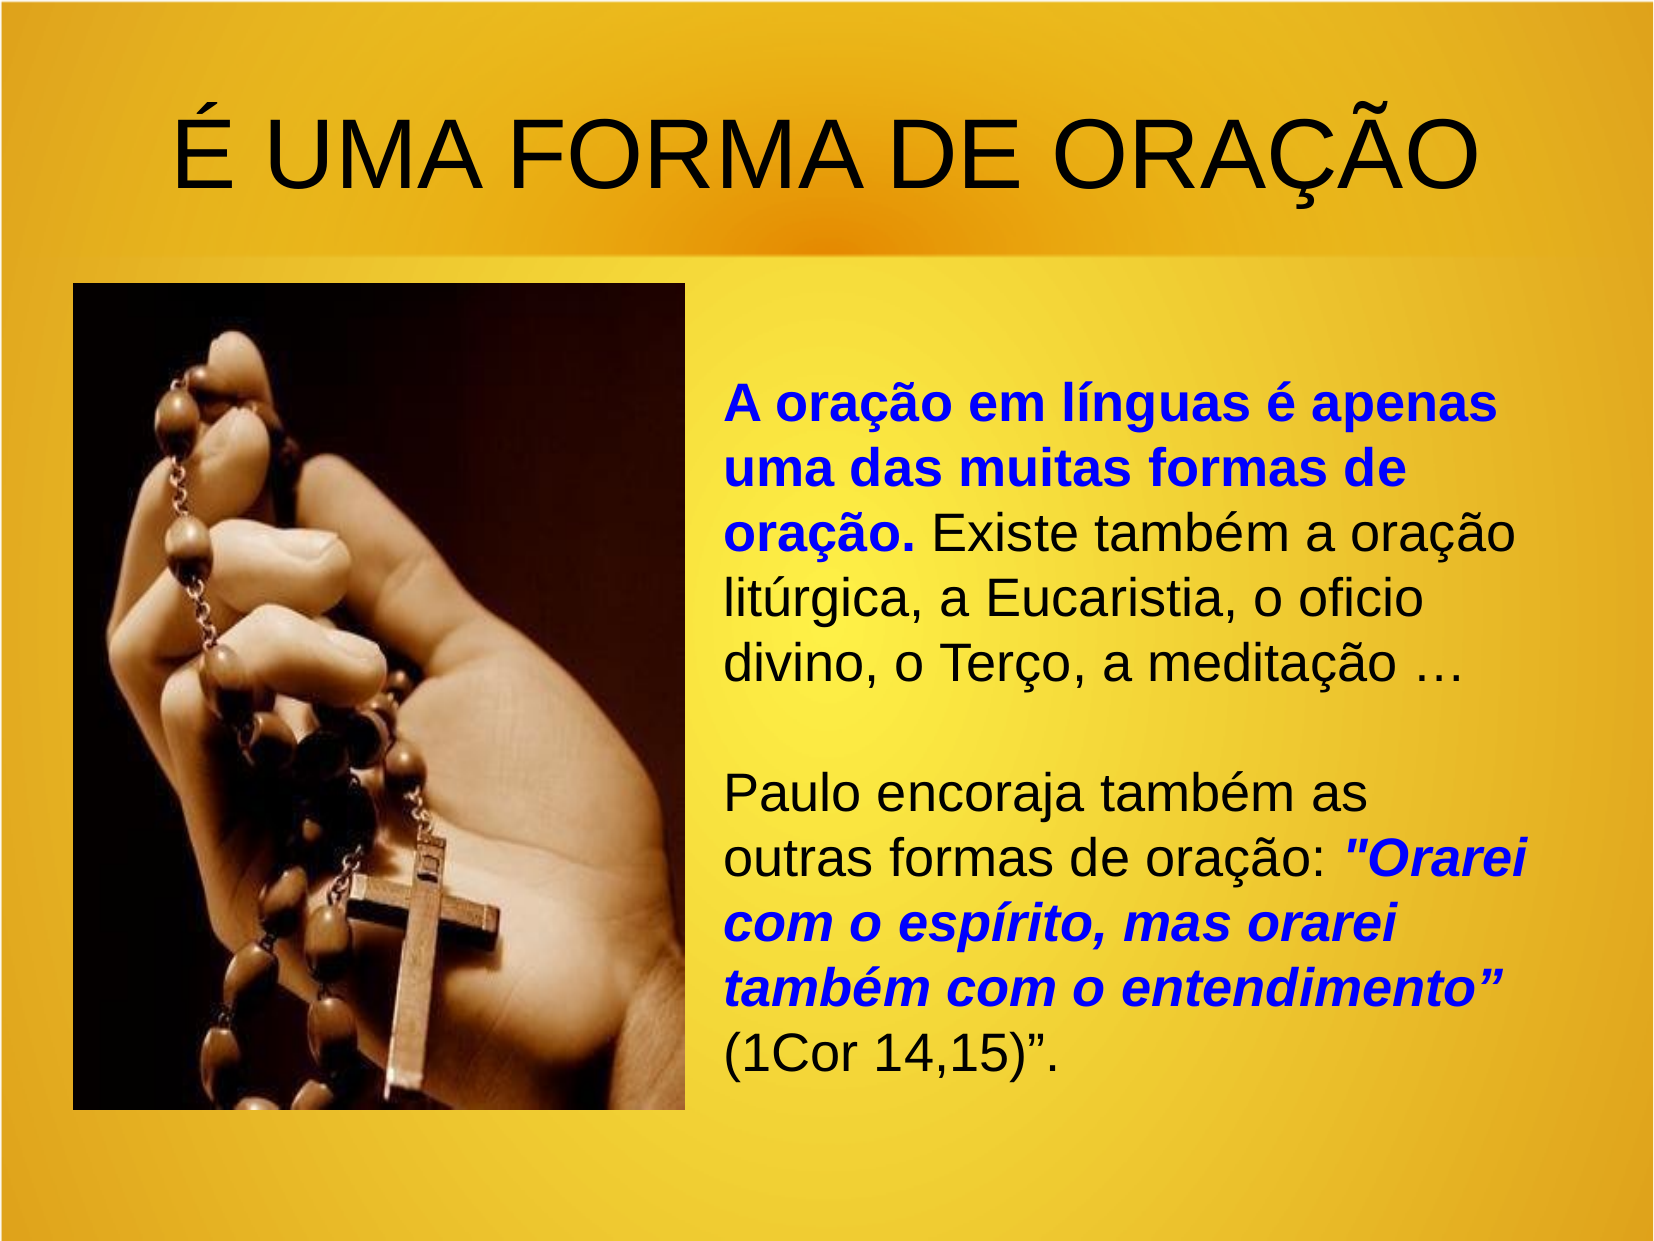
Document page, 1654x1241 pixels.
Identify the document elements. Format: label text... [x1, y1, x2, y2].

text_box É UMA FORMA DE ORAÇÃO [82, 47, 1571, 252]
picture [0, 0, 1654, 1241]
text_box A oração em línguas é apenas uma das muitas formas de oração. Existe também a oração litúrgica, a Eucaristia, o oficio divino, o Terço, a meditação … Paulo encoraja também as outras formas de oração: "Orarei com o espírito, mas orarei também com o entendimento” (1Cor 14,15)”. [708, 360, 1547, 1022]
